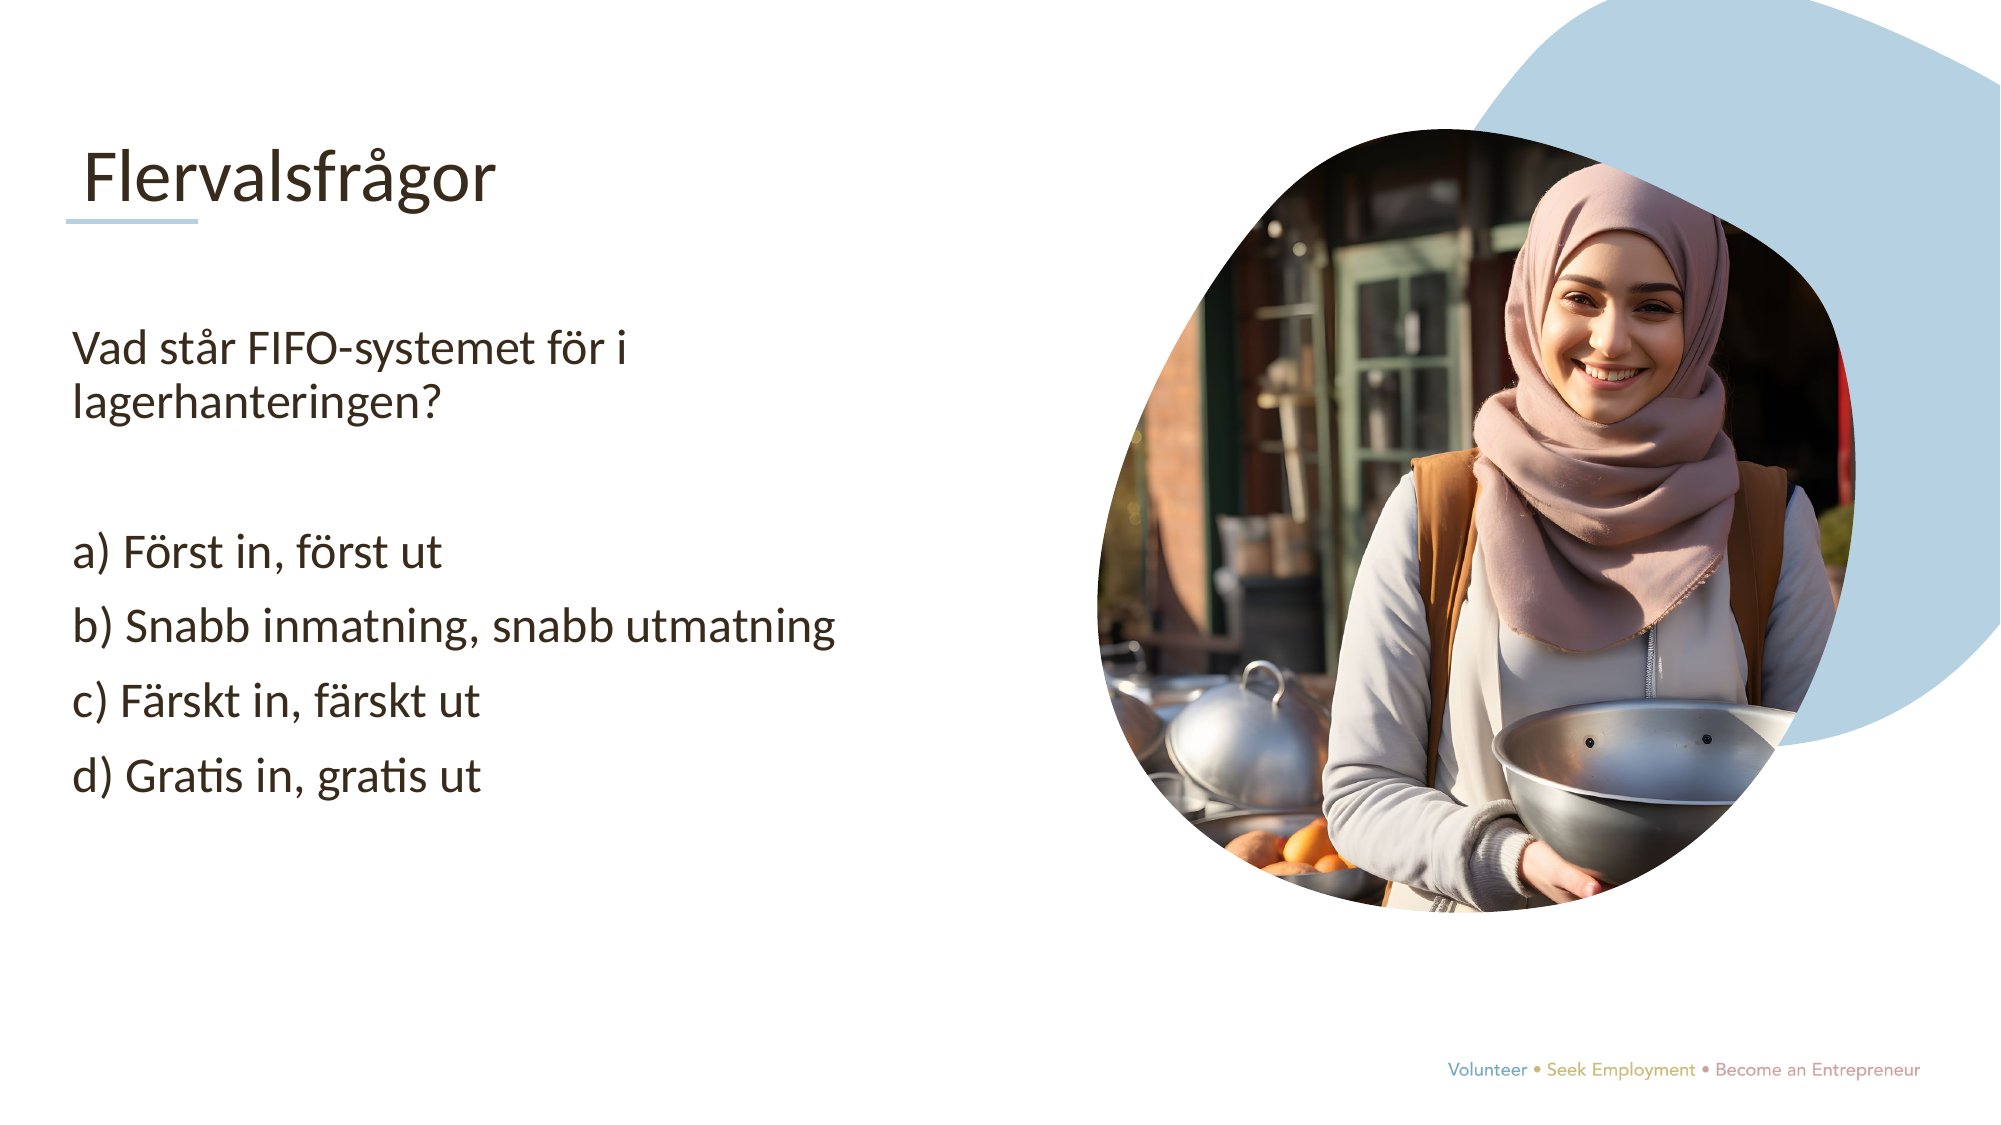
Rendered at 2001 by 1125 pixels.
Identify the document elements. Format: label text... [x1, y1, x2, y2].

text_box Flervalsfrågor [68, 129, 903, 356]
text_box Vad står FIFO-systemet för i lagerhanteringen? a) Först in, först ut b) Snabb inmatning, snabb utmatning c) Färskt in, färskt ut d) Gratis in, gratis ut [58, 313, 1025, 978]
picture [1097, 129, 1856, 913]
picture [1418, 1046, 1971, 1103]
